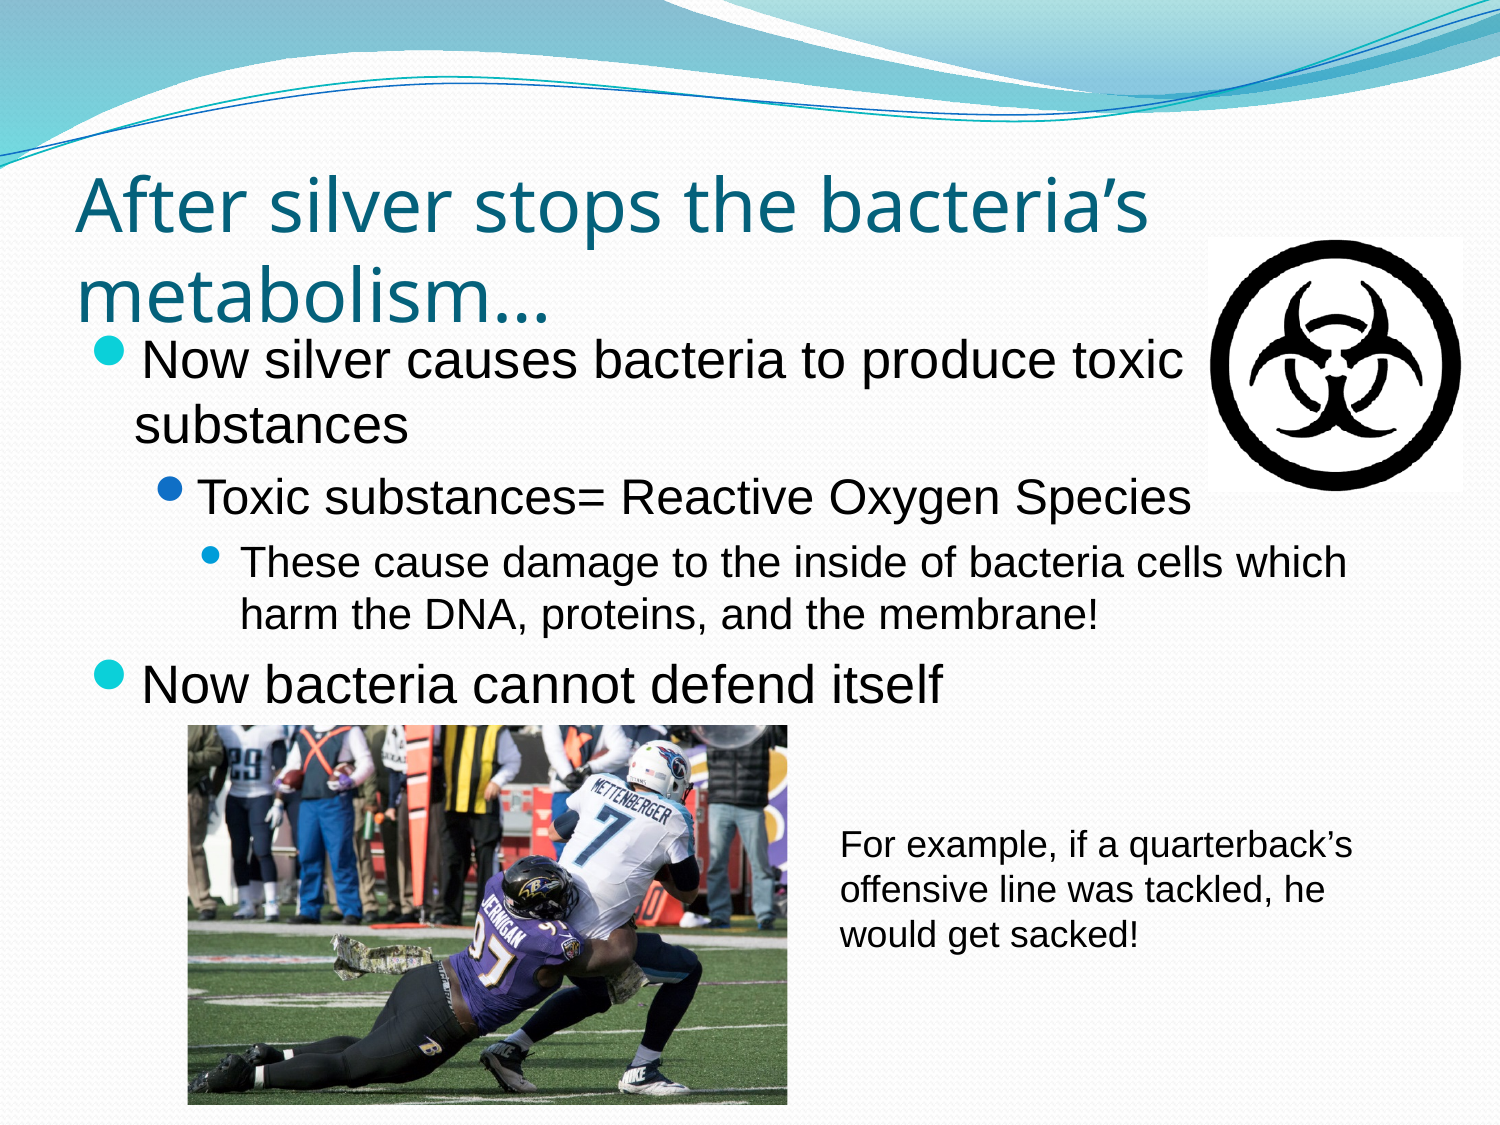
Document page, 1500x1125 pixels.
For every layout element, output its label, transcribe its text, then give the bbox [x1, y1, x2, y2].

title After silver stops the bacteria’s metabolism… [75, 149, 1425, 317]
picture [1208, 237, 1463, 492]
text_box For example, if a quarterback’s offensive line was tackled, he would get sacked! [824, 812, 1438, 963]
picture [187, 724, 788, 1106]
list Now silver causes bacteria to produce toxic substances Toxic substances= Reactive Oxygen Species These cause damage to the inside of bacteria cells which harm the DNA, proteins, and the membrane! Now bacteria cannot defend itself [75, 317, 1425, 1038]
